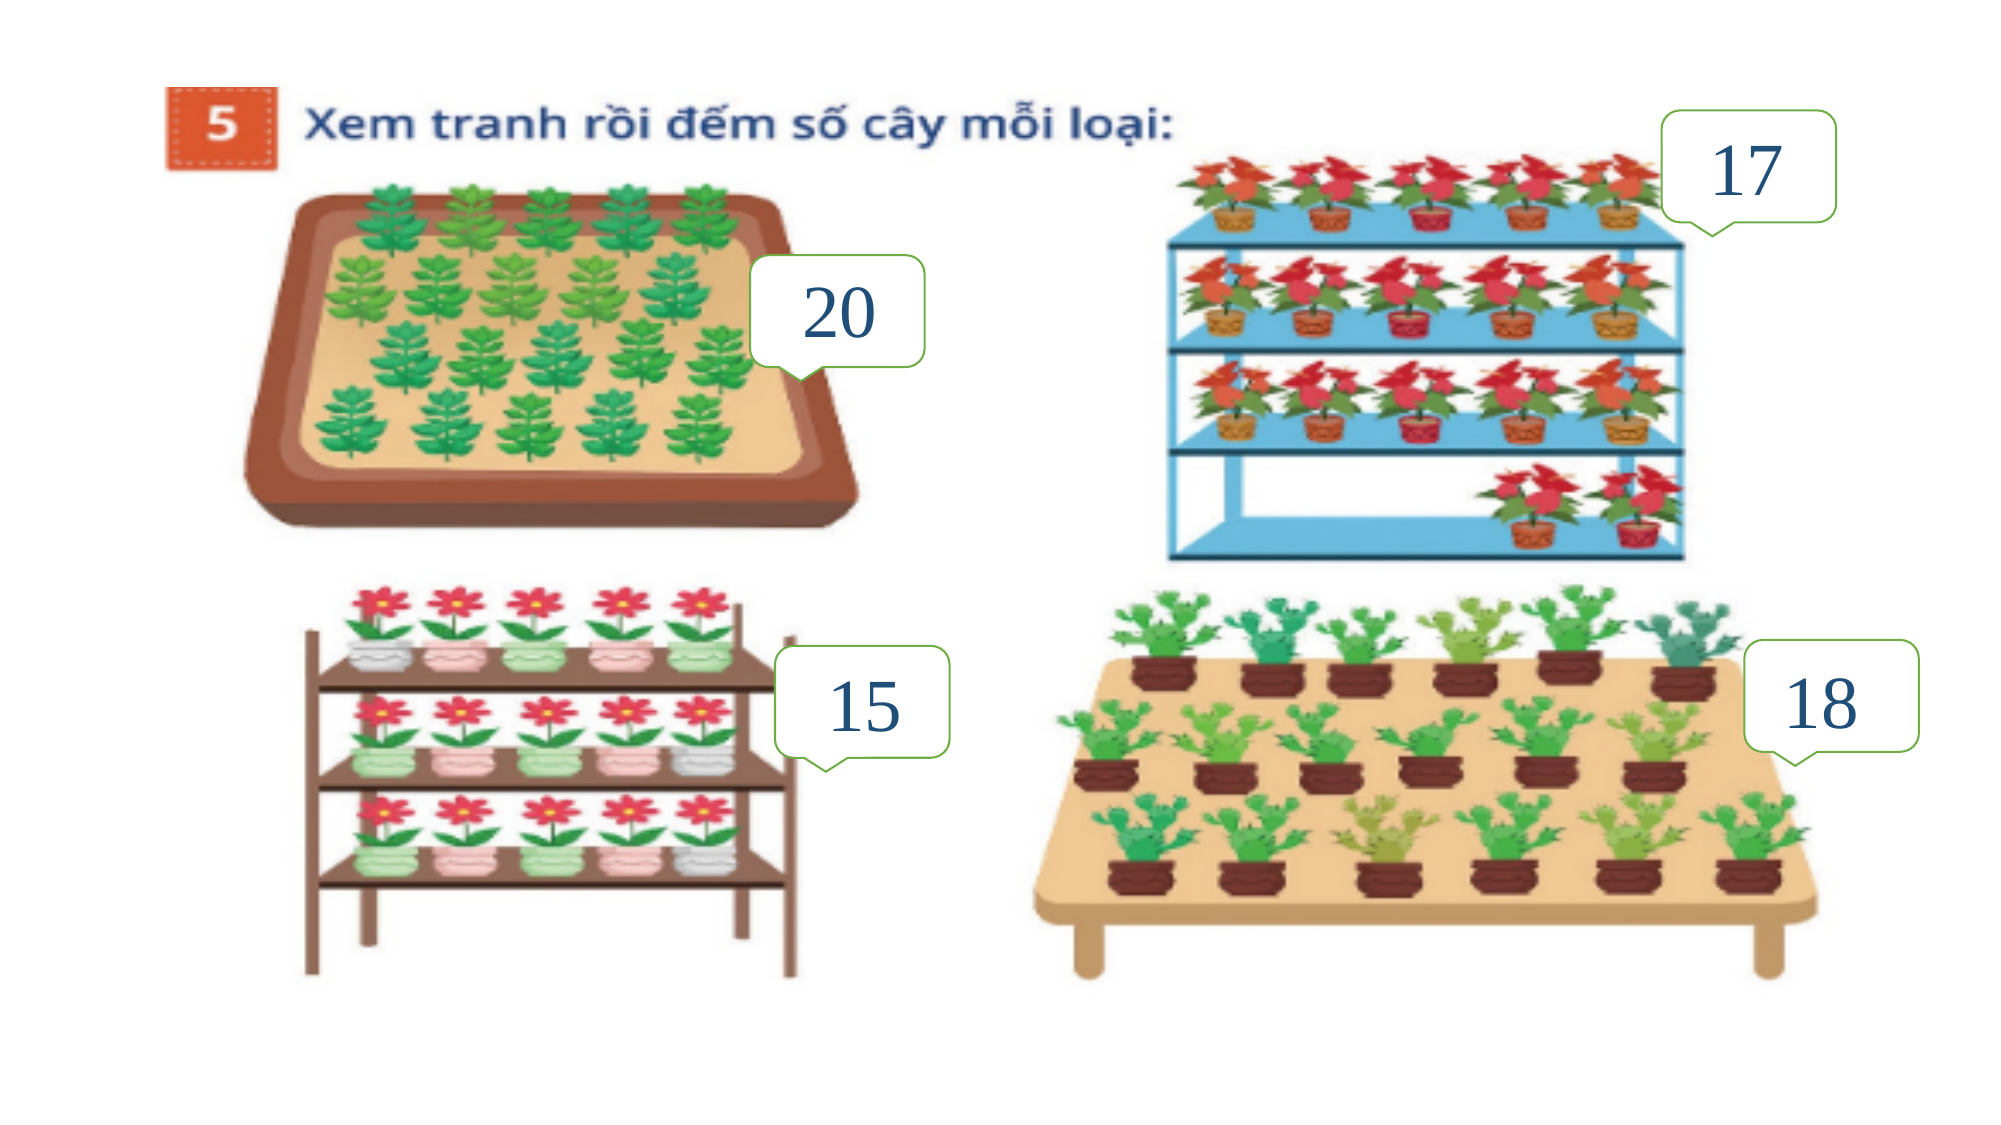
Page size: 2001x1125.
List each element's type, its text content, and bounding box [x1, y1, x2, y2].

picture [163, 87, 1837, 1038]
text_box 18 [1837, 645, 1919, 751]
text_box 17 [1837, 113, 1844, 219]
text_box [1837, 638, 1915, 645]
